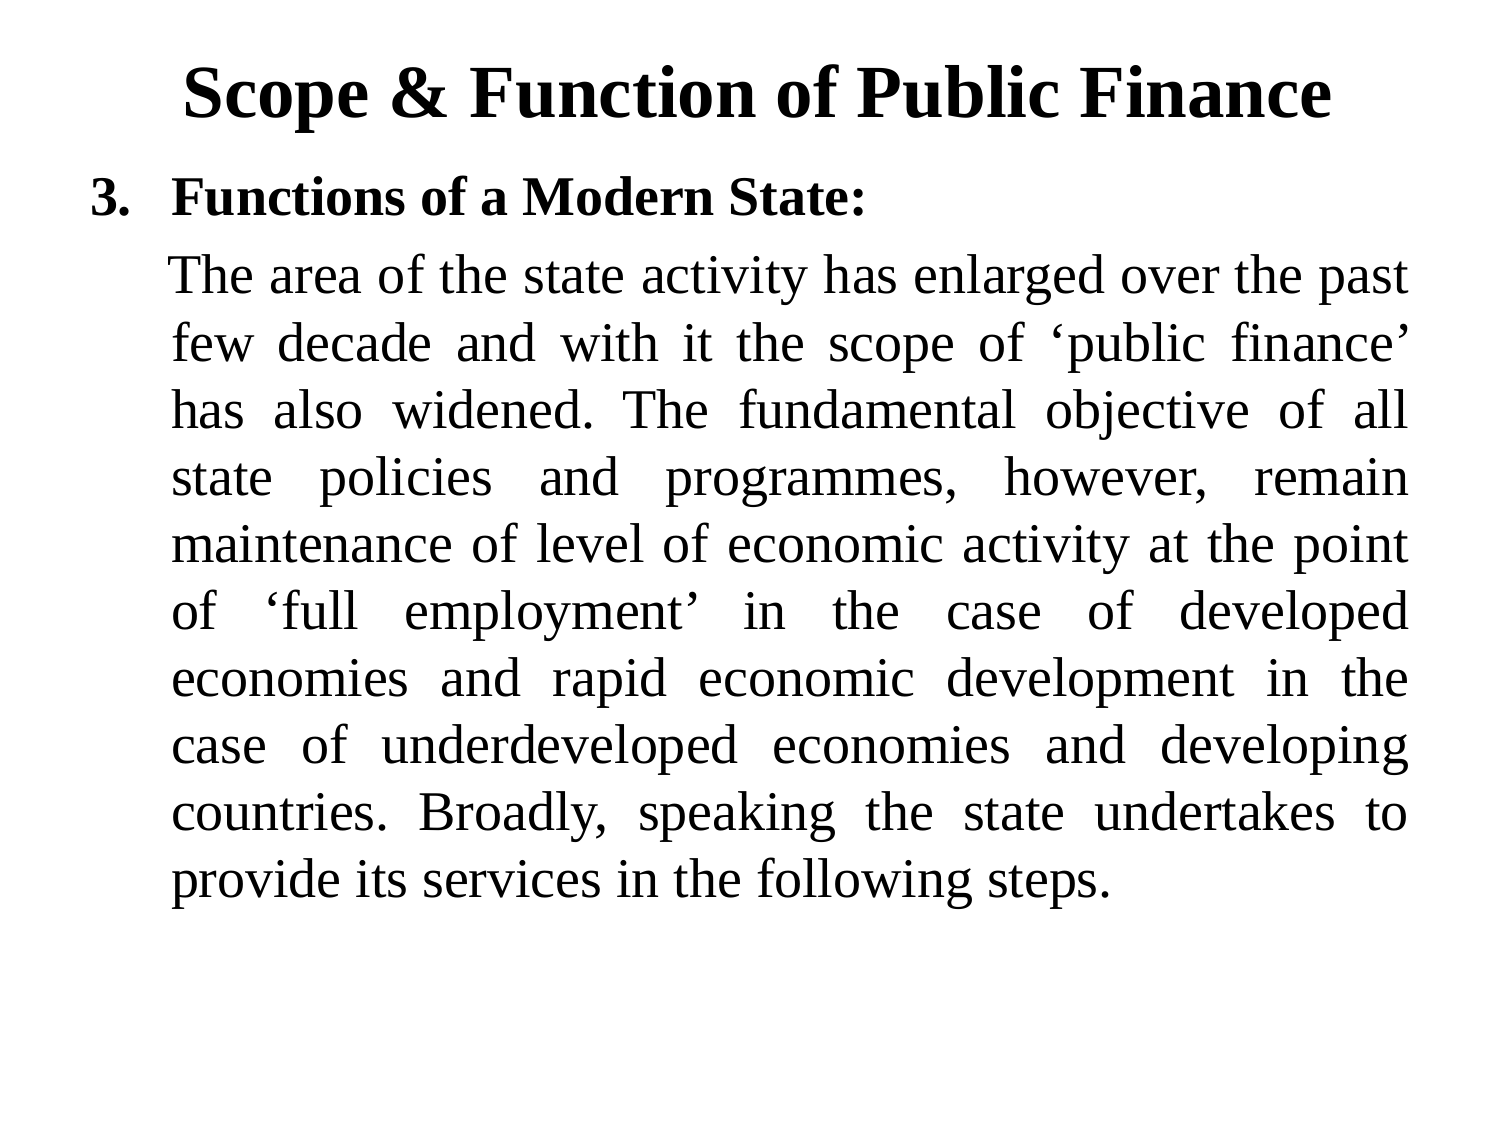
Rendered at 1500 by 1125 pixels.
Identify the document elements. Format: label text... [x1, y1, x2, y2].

title Scope & Function of Public Finance [75, 23, 1425, 152]
list Functions of a Modern State: The area of the state activity has enlarged over the past few decade and with it the scope of ‘public finance’ has also widened. The fundamental objective of all state policies and programmes, however, remain maintenance of level of economic activity at the point of ‘full employment’ in the case of developed economies and rapid economic development in the case of underdeveloped economies and developing countries. Broadly, speaking the state undertakes to provide its services in the following steps. [75, 152, 1425, 1090]
